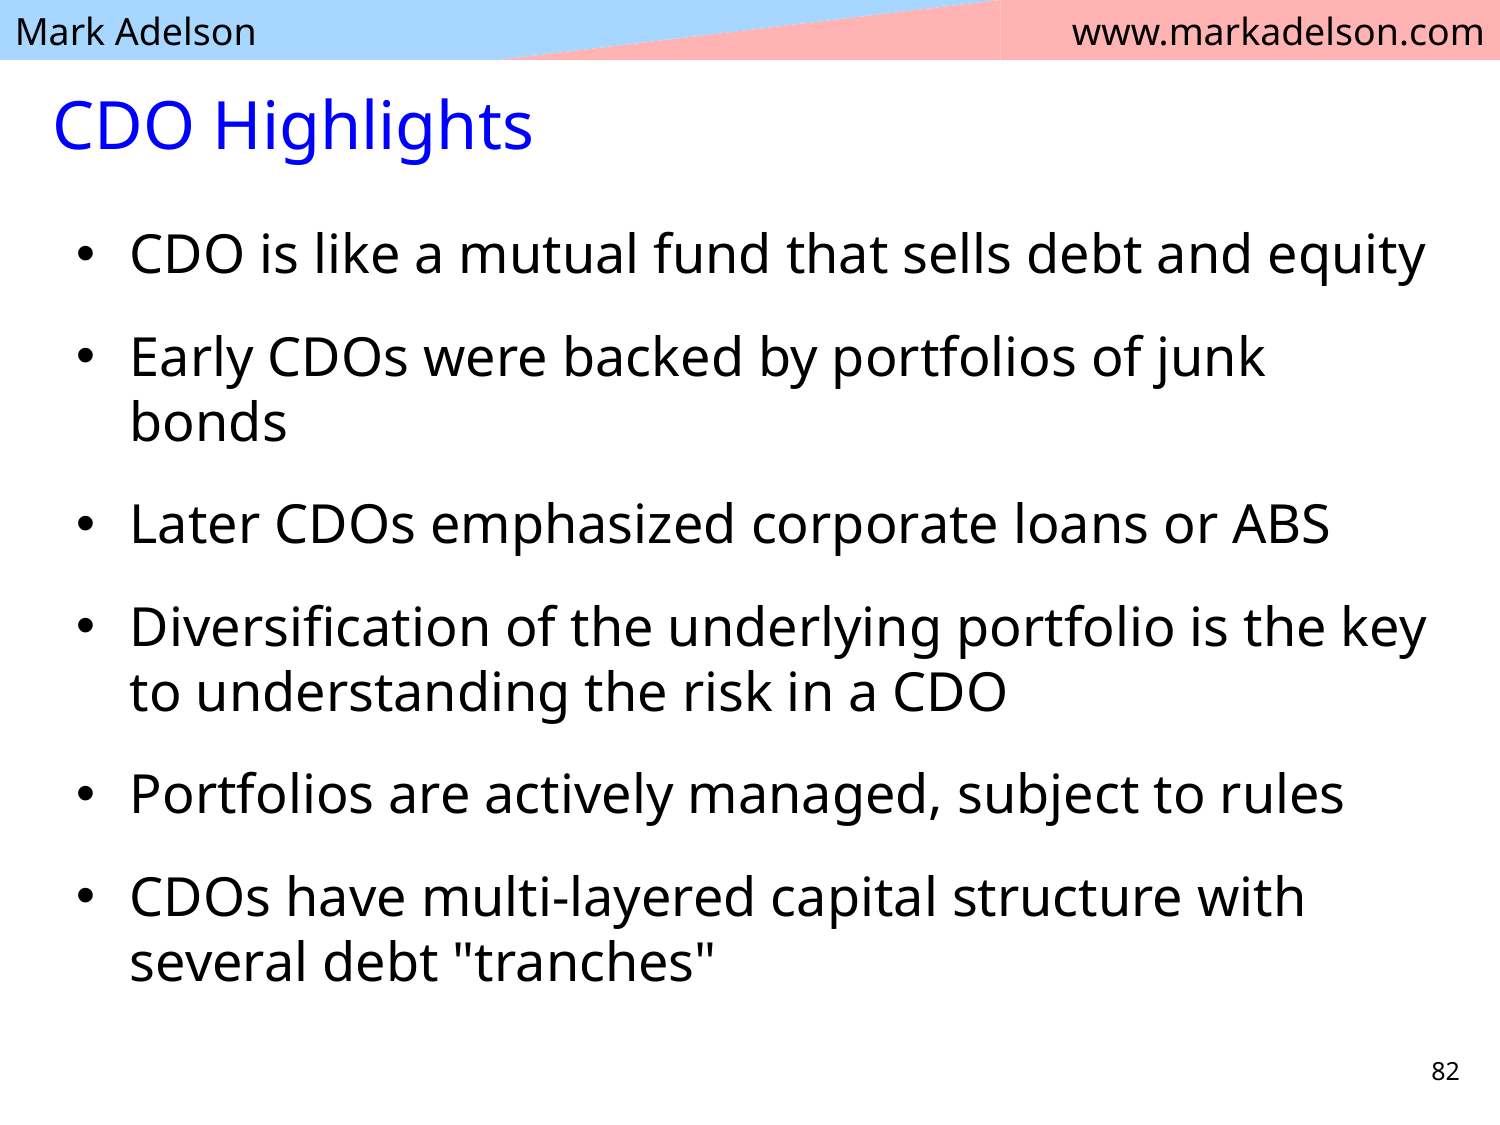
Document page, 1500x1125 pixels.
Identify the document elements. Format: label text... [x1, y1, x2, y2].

title CDO Highlights [37, 75, 1475, 171]
slide_number 82 [1125, 1042, 1475, 1103]
list CDO is like a mutual fund that sells debt and equity Early CDOs were backed by portfolios of junk bonds Later CDOs emphasized corporate loans or ABS Diversification of the underlying portfolio is the key to understanding the risk in a CDO Portfolios are actively managed, subject to rules CDOs have multi-layered capital structure with several debt "tranches" [61, 212, 1443, 1031]
